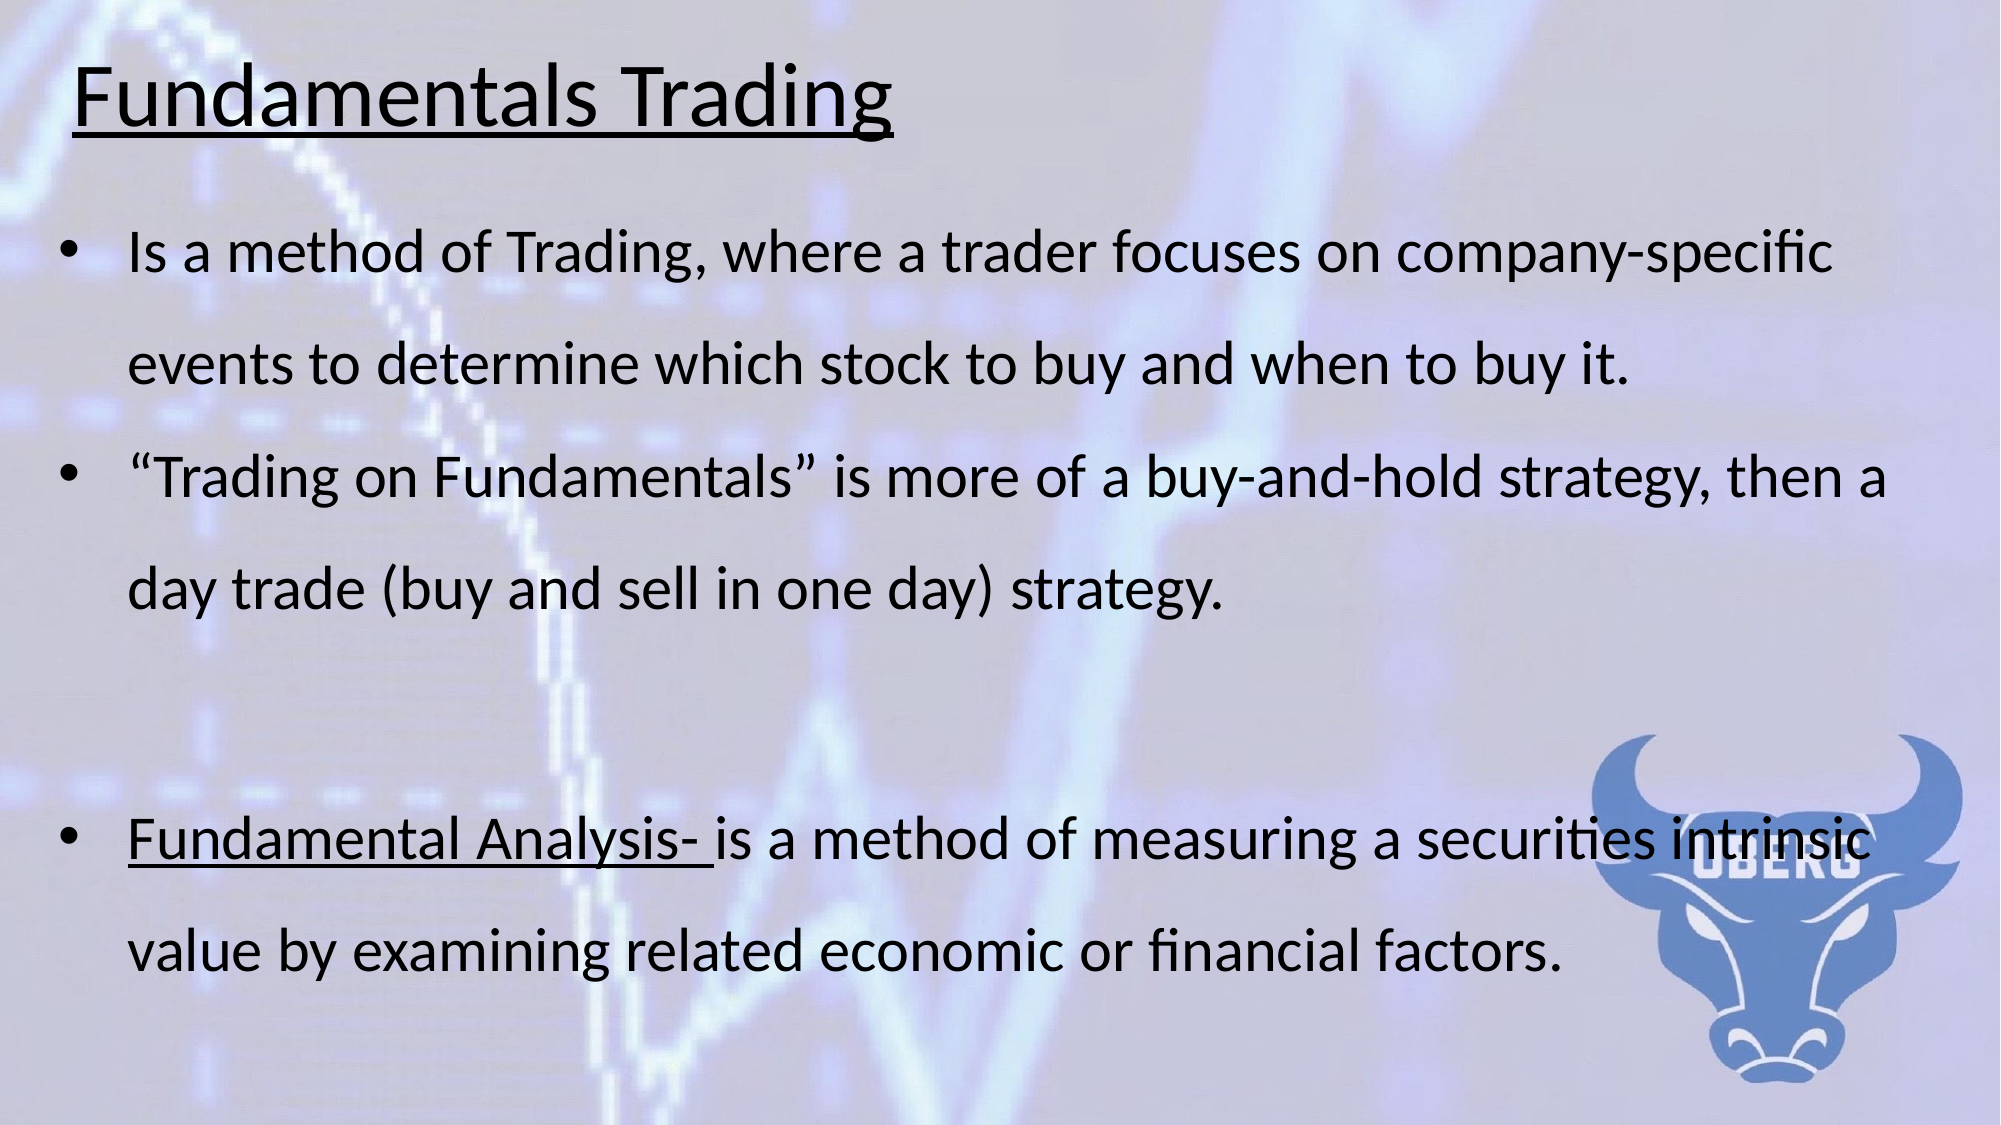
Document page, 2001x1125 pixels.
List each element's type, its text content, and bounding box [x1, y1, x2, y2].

list Is a method of Trading, where a trader focuses on company-specific events to determine which stock to buy and when to buy it. “Trading on Fundamentals” is more of a buy-and-hold strategy, then a day trade (buy and sell in one day) strategy. Fundamental Analysis- is a method of measuring a securities intrinsic value by examining related economic or financial factors. [37, 165, 1984, 1059]
title Fundamentals Trading [57, 28, 1783, 165]
picture [0, 0, 2001, 1125]
